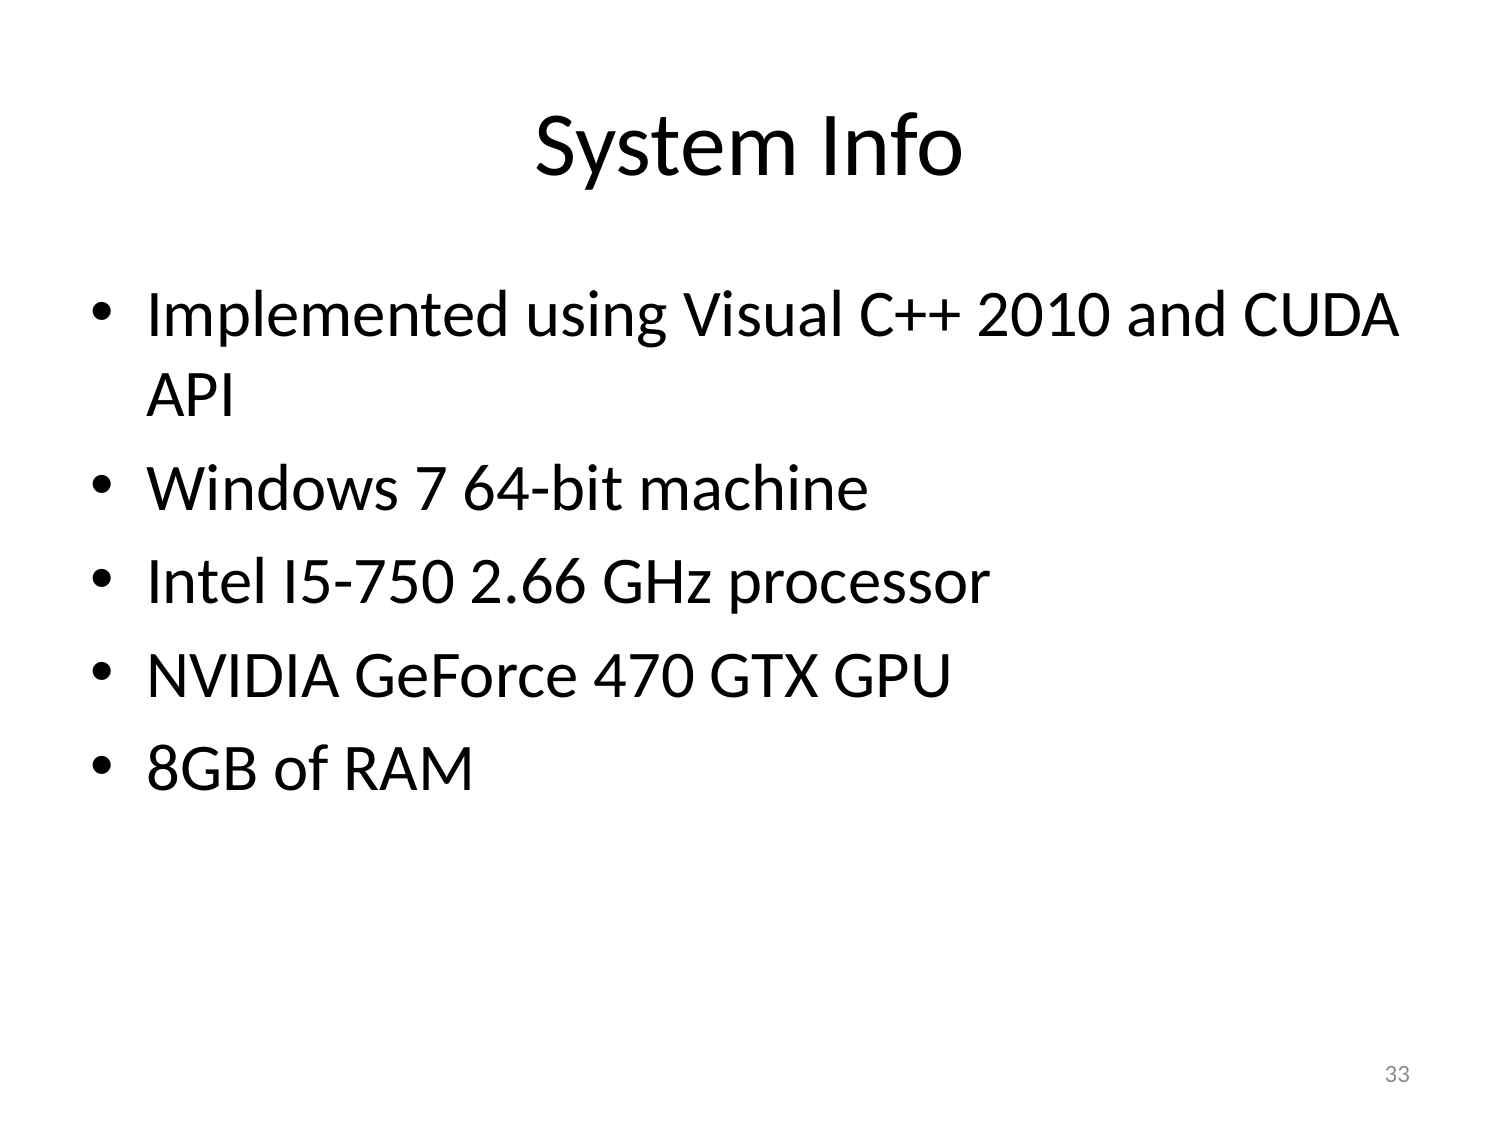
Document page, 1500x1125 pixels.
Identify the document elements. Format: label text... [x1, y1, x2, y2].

slide_number 33 [1074, 1042, 1425, 1103]
title System Info [75, 45, 1425, 233]
list Implemented using Visual C++ 2010 and CUDA API Windows 7 64-bit machine Intel I5-750 2.66 GHz processor NVIDIA GeForce 470 GTX GPU 8GB of RAM [75, 262, 1425, 1005]
